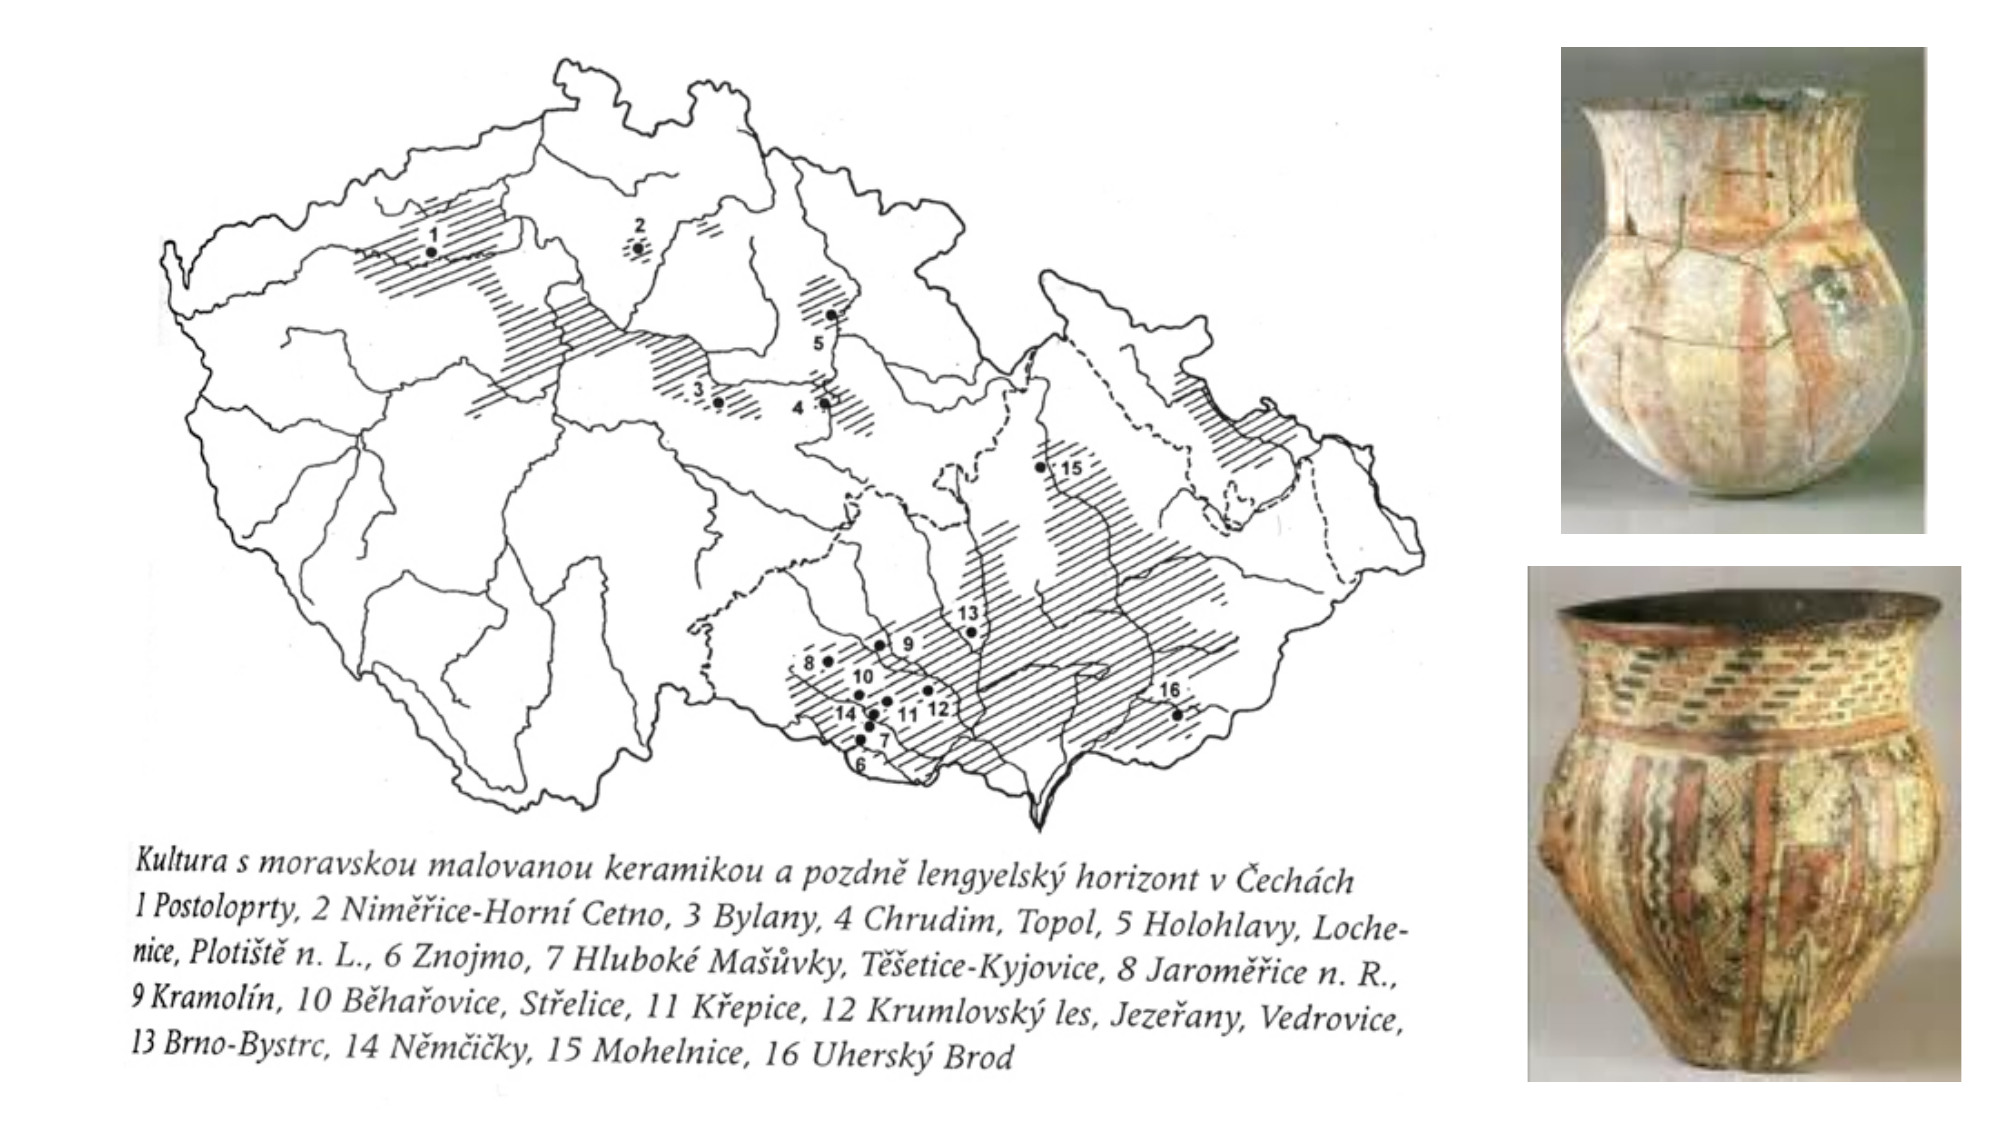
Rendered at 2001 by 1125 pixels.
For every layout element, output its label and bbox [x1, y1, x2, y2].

picture [43, 21, 1496, 1111]
picture [1561, 47, 1928, 534]
picture [1527, 566, 1962, 1082]
